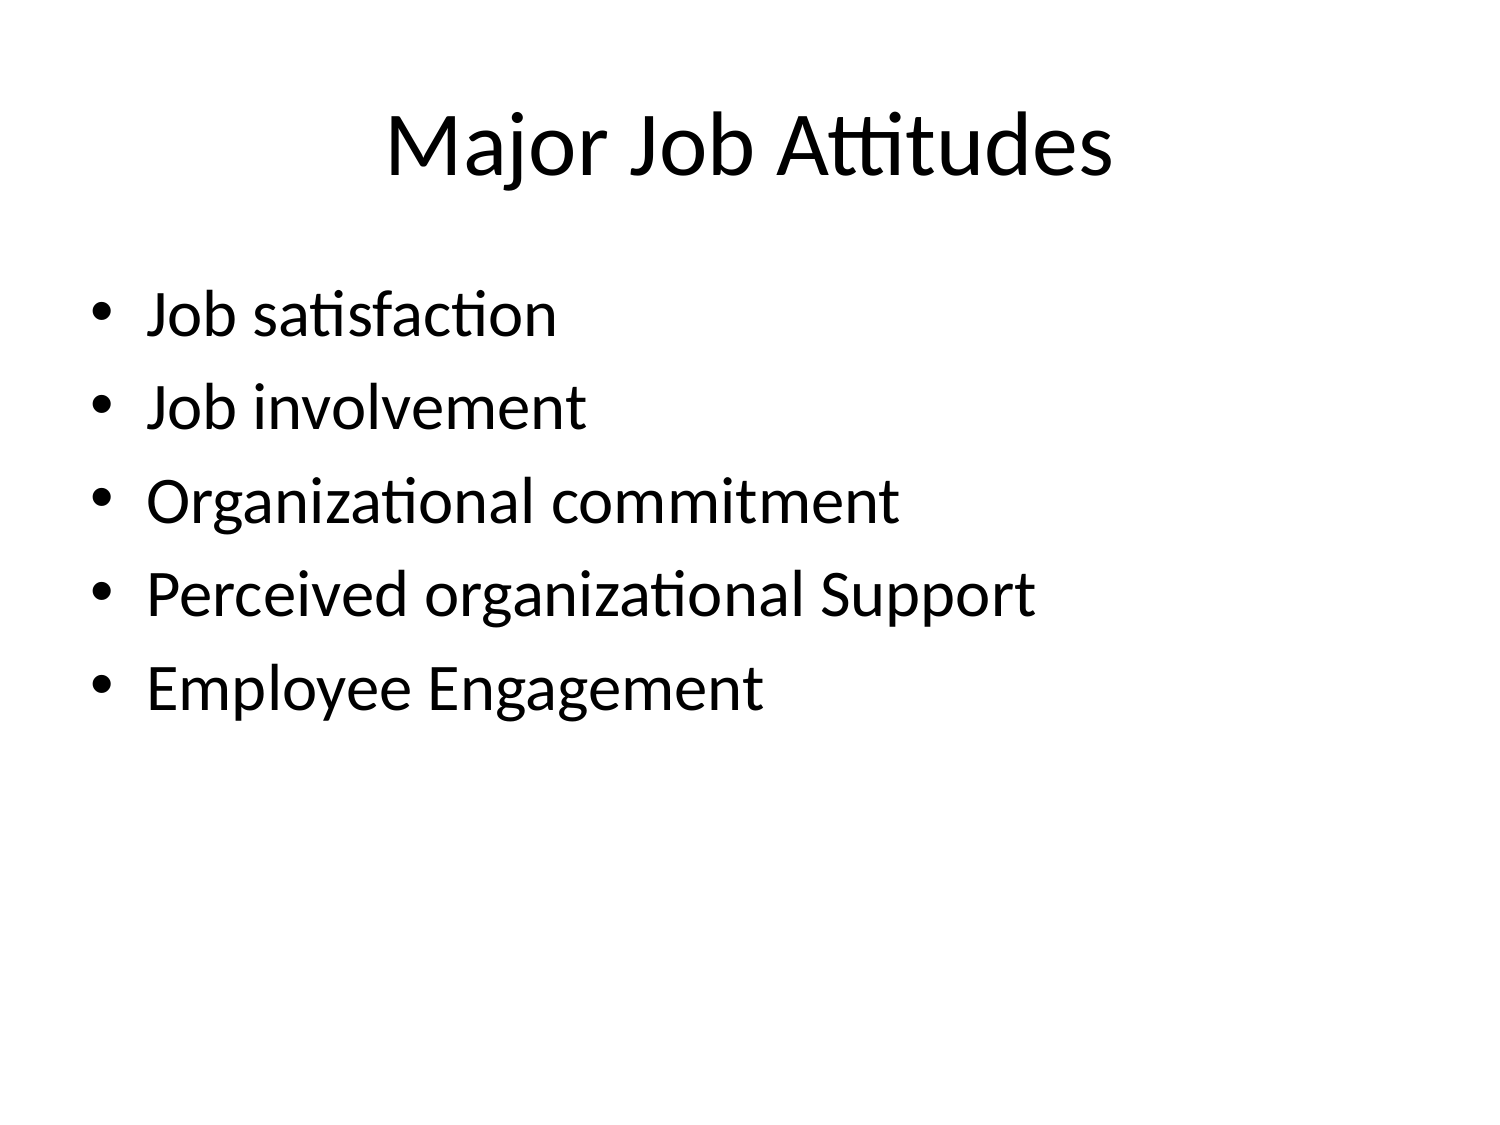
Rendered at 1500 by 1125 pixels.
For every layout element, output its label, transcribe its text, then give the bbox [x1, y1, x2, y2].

title Major Job Attitudes [75, 45, 1425, 233]
list Job satisfaction Job involvement Organizational commitment Perceived organizational Support Employee Engagement [75, 262, 1425, 1005]
